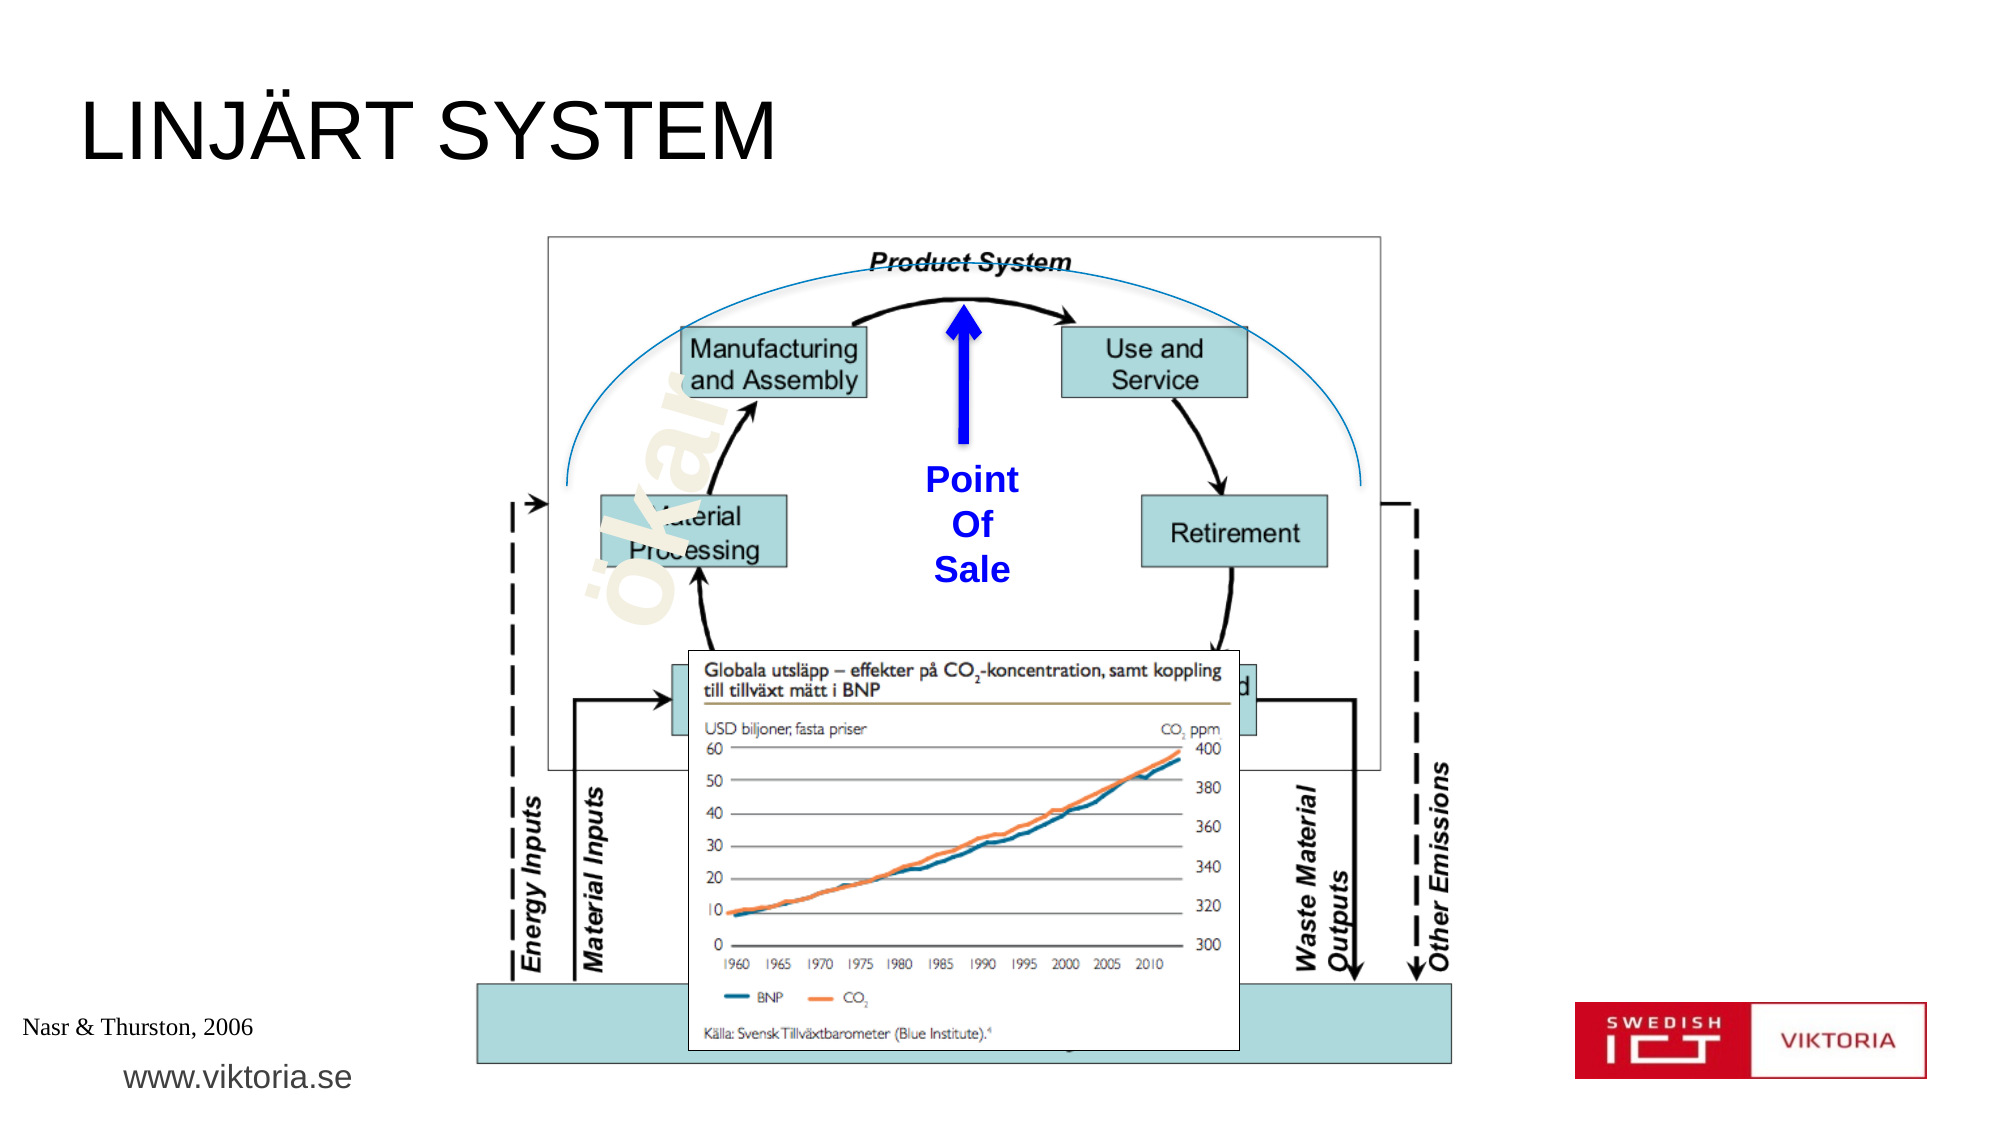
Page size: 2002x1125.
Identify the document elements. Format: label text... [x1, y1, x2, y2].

picture [468, 231, 1460, 1068]
picture [1575, 1002, 1927, 1079]
text_box Nasr & Thurston, 2006 [2, 999, 274, 1050]
title Linjärt system [59, 59, 1860, 247]
